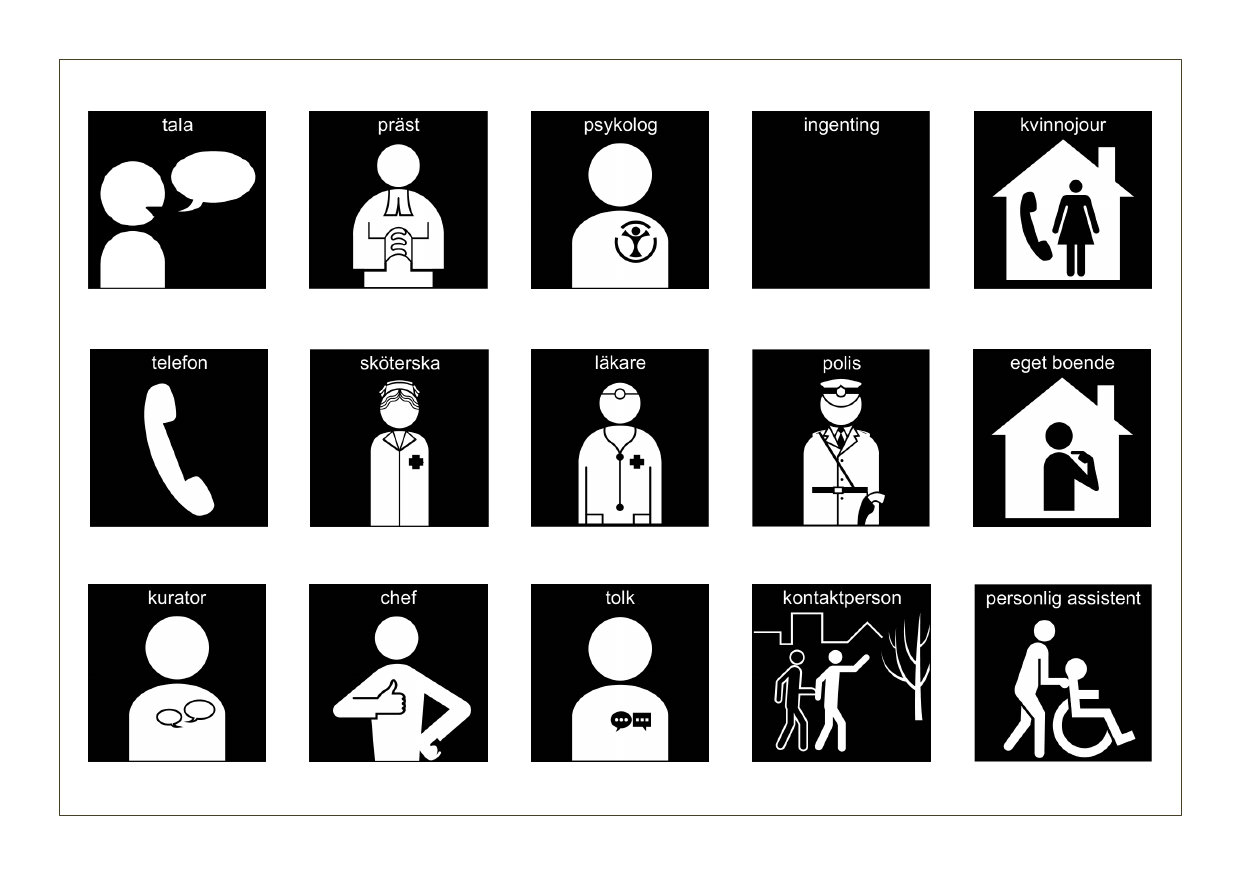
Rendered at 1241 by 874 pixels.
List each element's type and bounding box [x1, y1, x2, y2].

picture [309, 583, 488, 763]
picture [87, 111, 267, 290]
picture [310, 348, 489, 527]
picture [309, 111, 488, 290]
picture [87, 583, 267, 763]
picture [530, 111, 709, 290]
picture [973, 583, 1152, 763]
picture [972, 348, 1152, 527]
text_box [58, 58, 1182, 816]
picture [752, 583, 931, 763]
picture [530, 583, 710, 763]
picture [531, 348, 710, 527]
picture [973, 111, 1152, 290]
picture [752, 111, 931, 290]
picture [752, 348, 931, 527]
picture [89, 348, 268, 527]
